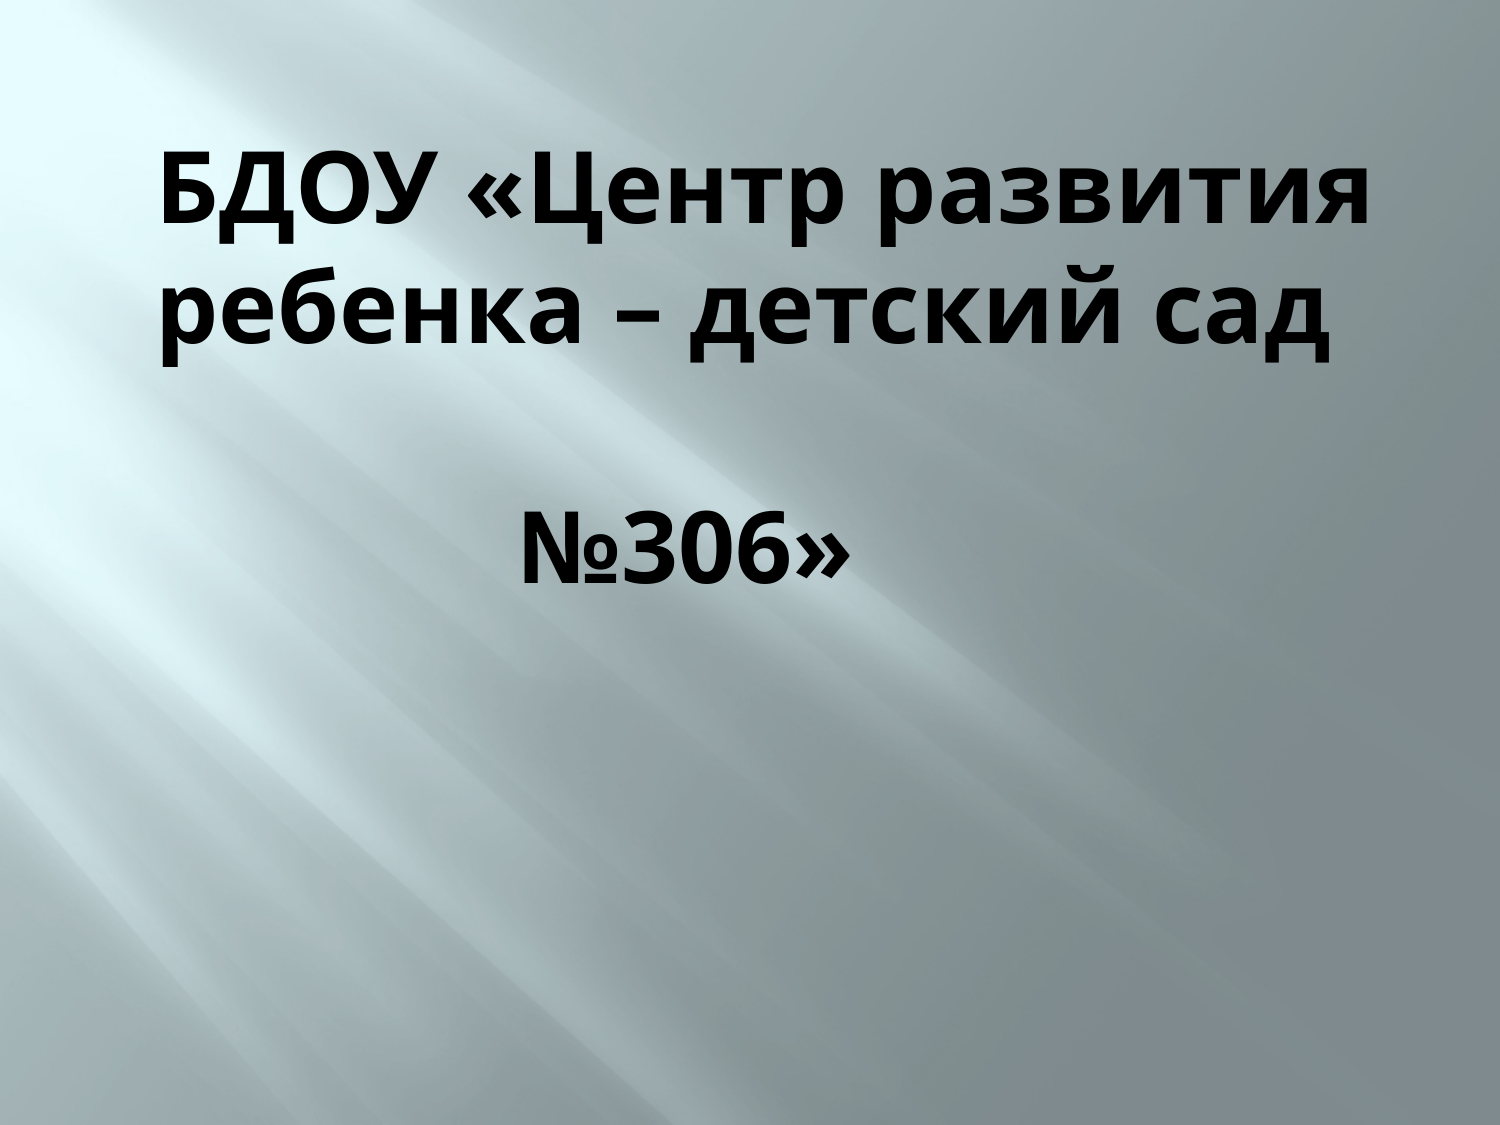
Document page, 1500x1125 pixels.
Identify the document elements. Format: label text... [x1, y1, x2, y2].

title БДОУ «Центр развития ребенка – детский сад №306» [140, 128, 1425, 844]
